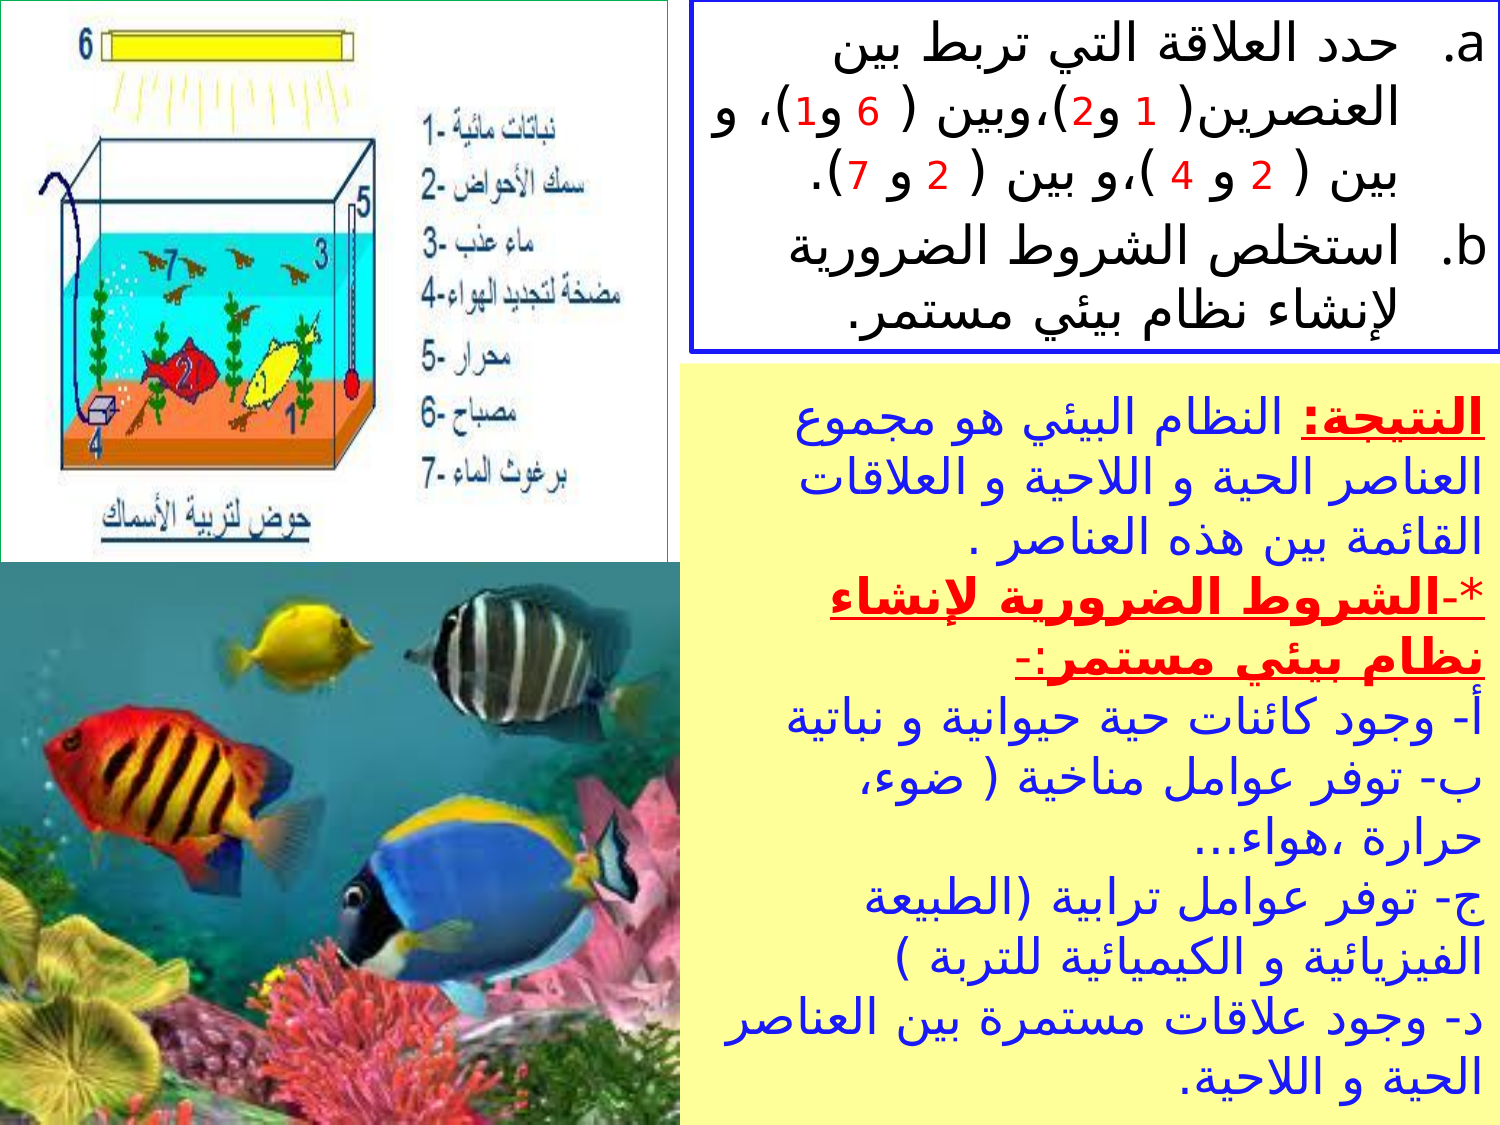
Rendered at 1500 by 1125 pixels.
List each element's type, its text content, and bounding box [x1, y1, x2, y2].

list حدد العلاقة التي تربط بين العنصرين( 1 و2)،وبين ( 6 و1)، و بين ( 2 و 4 )،و بين ( 2 و 7). استخلص الشروط الضرورية لإنشاء نظام بيئي مستمر. [691, 0, 1500, 352]
title النتيجة: النظام البيئي هو مجموع العناصر الحية و اللاحية و العلاقات القائمة بين هذه العناصر . *-الشروط الضرورية لإنشاء نظام بيئي مستمر:- أ- وجود كائنات حية حيوانية و نباتية ب- توفر عوامل مناخية ( ضوء، حرارة ،هواء... ج- توفر عوامل ترابية (الطبيعة الفيزيائية و الكيميائية للتربة ) د- وجود علاقات مستمرة بين العناصر الحية و اللاحية. [679, 363, 1500, 1125]
picture [0, 0, 680, 1125]
